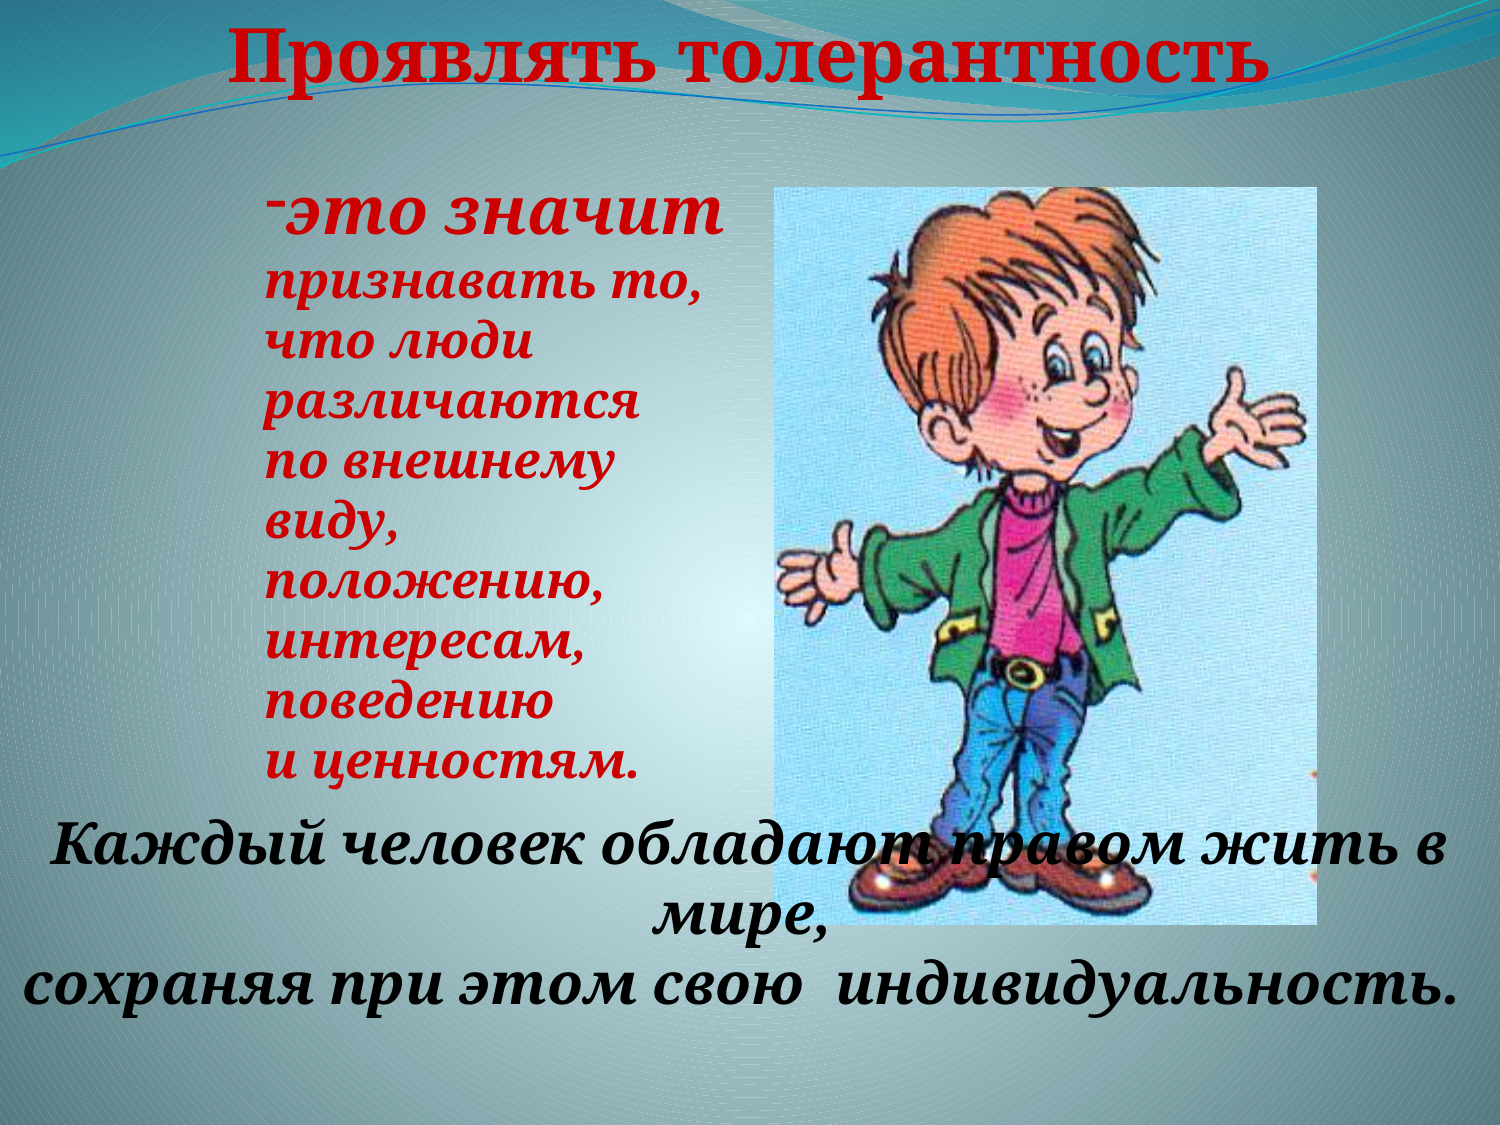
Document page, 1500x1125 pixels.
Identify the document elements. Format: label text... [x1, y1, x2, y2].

text_box Проявлять толерантность [212, 0, 1329, 105]
text_box Каждый человек обладают правом жить в мире, сохраняя при этом свою индивидуальность. [0, 798, 1500, 1024]
text_box это значит признавать то, что люди различаются по внешнему виду, положению, интересам, поведению и ценностям. [249, 115, 750, 796]
picture [774, 187, 1317, 926]
